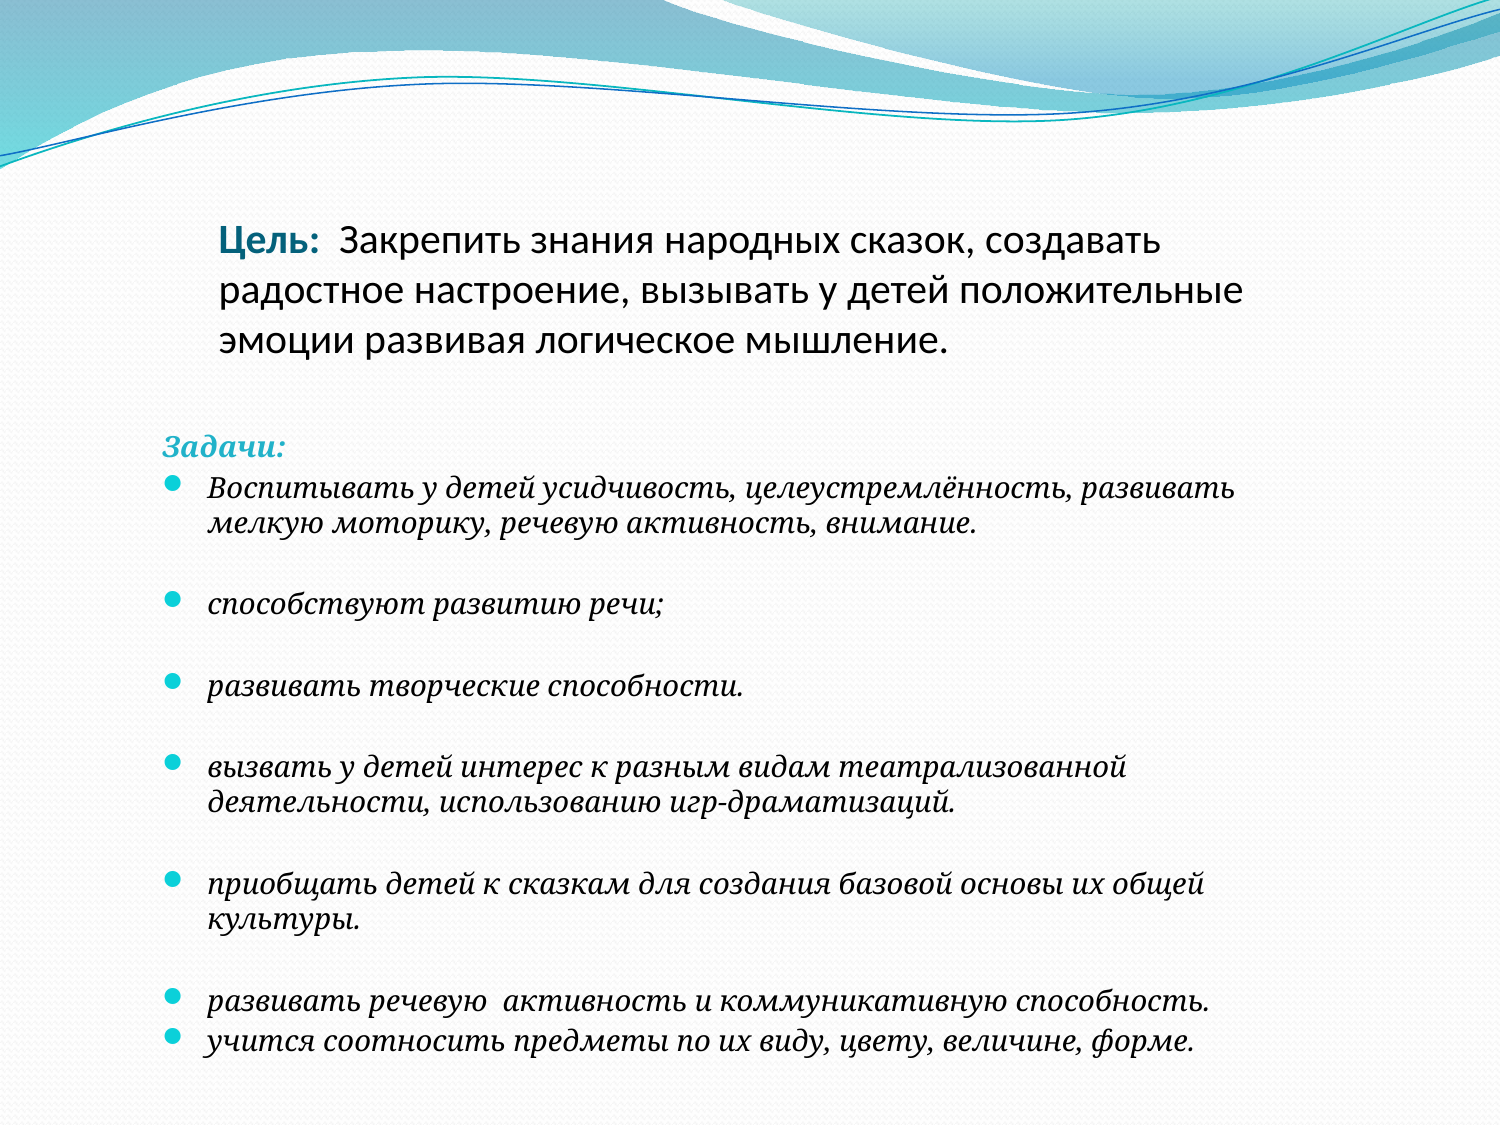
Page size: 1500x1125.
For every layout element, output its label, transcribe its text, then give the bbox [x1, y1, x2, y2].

title Цель: Закрепить знания народных сказок, создавать радостное настроение, вызывать у детей положительные эмоции развивая логическое мышление. [218, 196, 1317, 362]
list Задачи: Воспитывать у детей усидчивость, целеустремлённость, развивать мелкую моторику, речевую активность, внимание. способствуют развитию речи; развивать творческие способности. вызвать у детей интерес к разным видам театрализованной деятельности, использованию игр-драматизаций. приобщать детей к сказкам для создания базовой основы их общей культуры. развивать речевую активность и коммуникативную способность. учится соотносить предметы по их виду, цвету, величине, форме. [147, 420, 1365, 1071]
